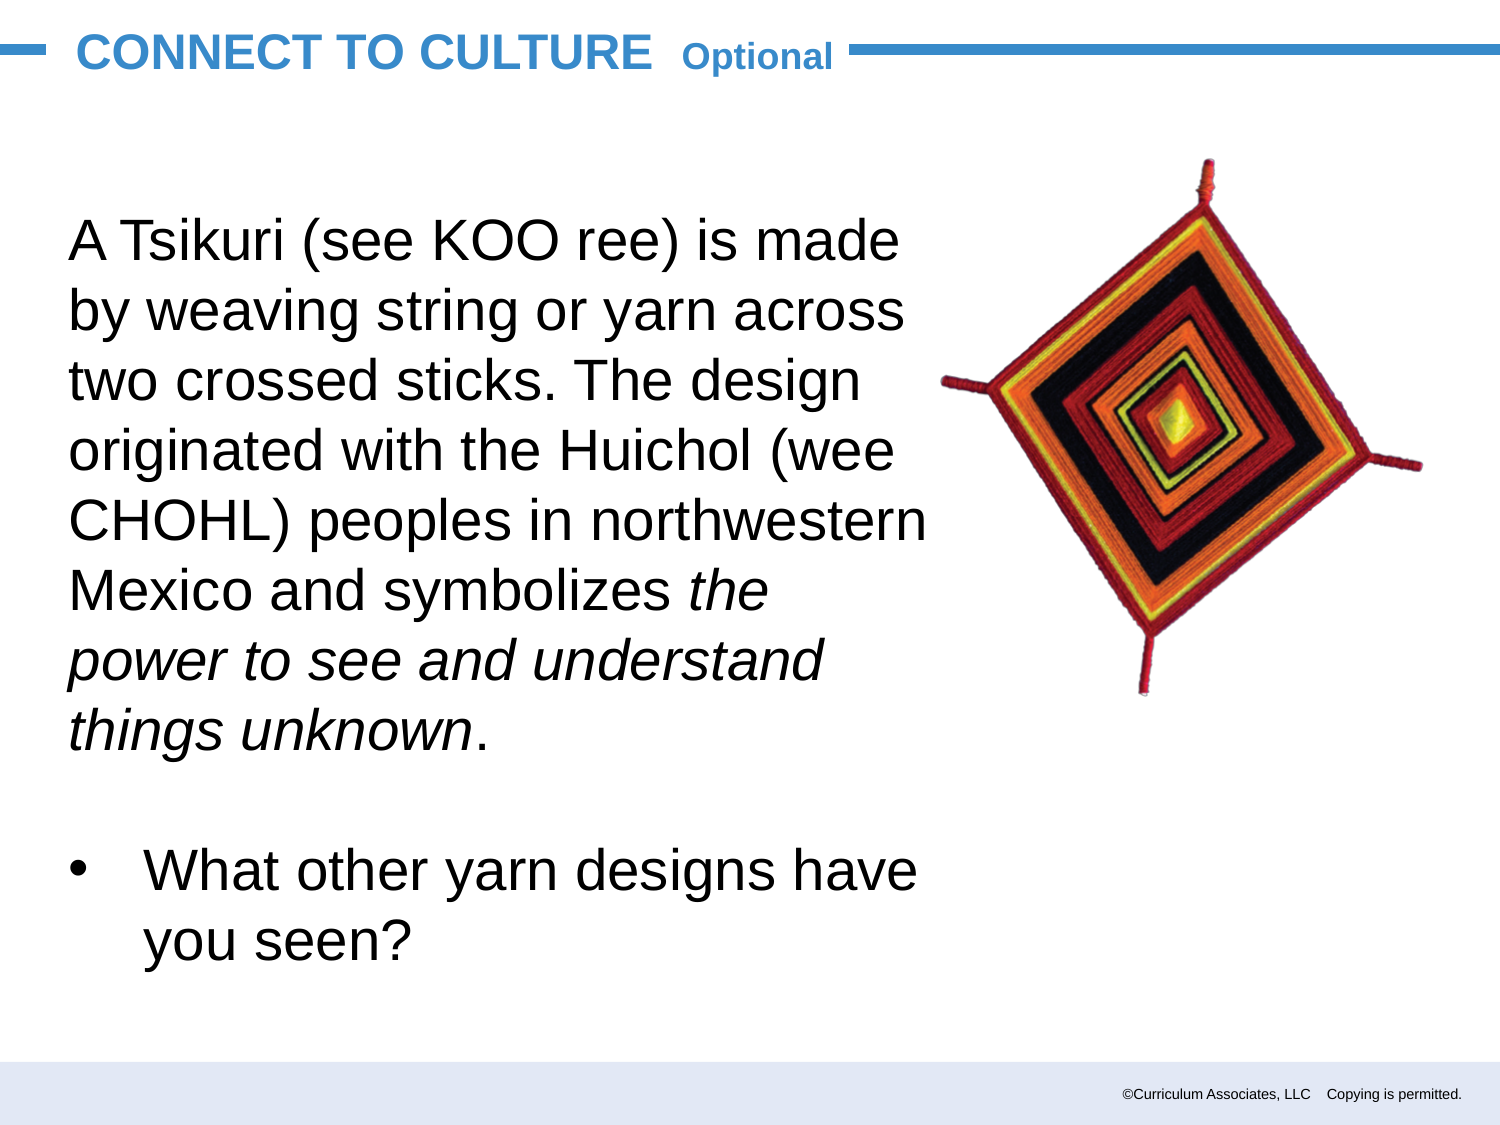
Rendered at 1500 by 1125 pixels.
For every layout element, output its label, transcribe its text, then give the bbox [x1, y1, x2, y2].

picture [932, 153, 1432, 700]
list A Tsikuri (see KOO ree) is made by weaving string or yarn across two crossed sticks. The design originated with the Huichol (wee CHOHL) peoples in northwestern Mexico and symbolizes the power to see and understand things unknown. What other yarn designs have you seen? [53, 195, 932, 459]
list CONNECT TO CULTURE Optional [60, 19, 850, 87]
